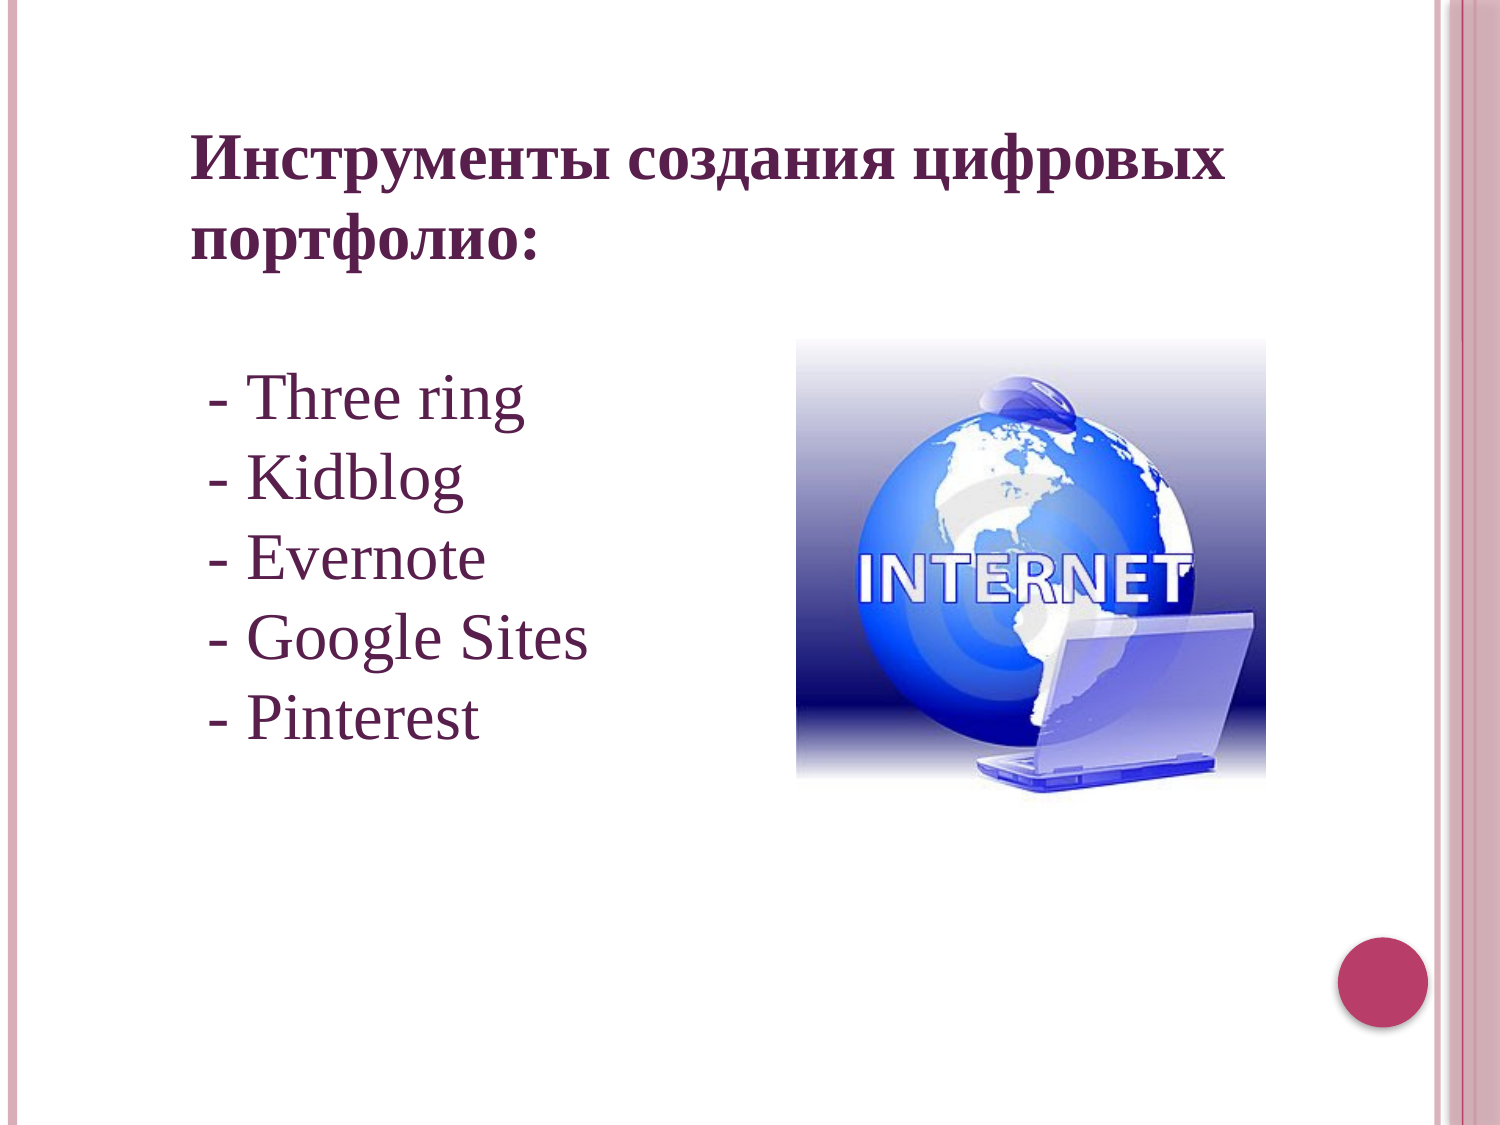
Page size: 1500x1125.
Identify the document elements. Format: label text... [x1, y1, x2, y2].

text_box Инструменты создания цифровых портфолио: - Three ring - Kidblog - Evernote - Google Sites - Pinterest [175, 105, 1289, 760]
picture [796, 339, 1267, 810]
